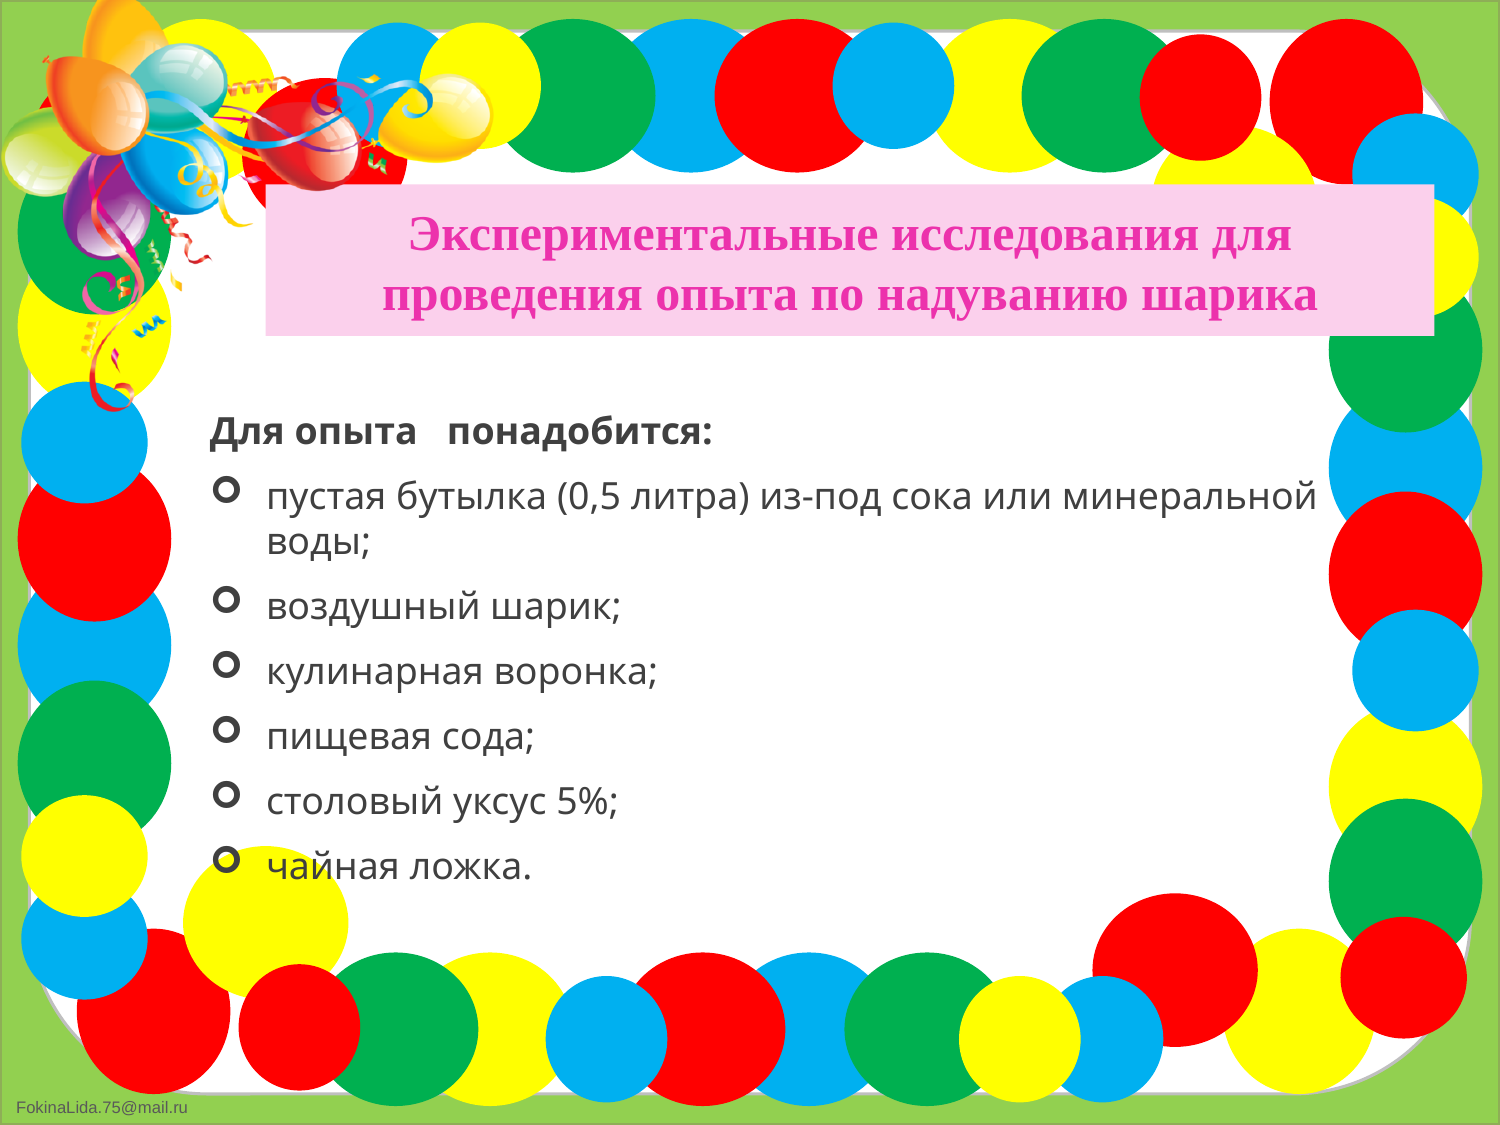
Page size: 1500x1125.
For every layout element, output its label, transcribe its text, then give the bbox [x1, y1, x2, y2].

list Для опыта понадобится: пустая бутылка (0,5 литра) из-под сока или минеральной воды; воздушный шарик; кулинарная воронка; пищевая сода; столовый уксус 5%; чайная ложка. [194, 314, 1341, 980]
picture [0, 0, 516, 457]
title Экспериментальные исследования для проведения опыта по надуванию шарика [519, 184, 1435, 336]
